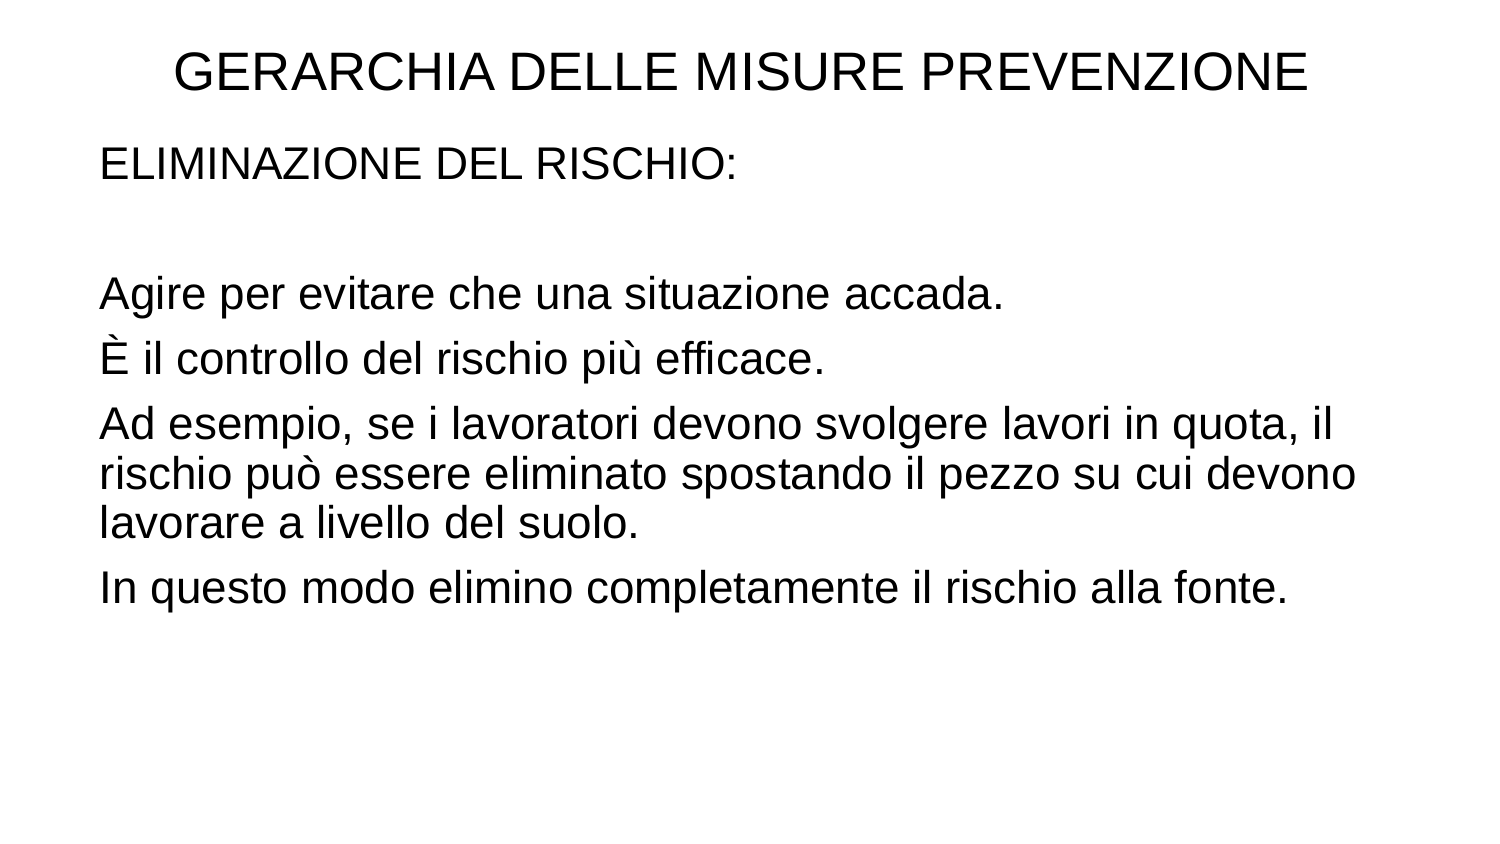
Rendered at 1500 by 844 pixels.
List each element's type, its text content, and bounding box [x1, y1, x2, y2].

list GERARCHIA DELLE MISURE PREVENZIONE [0, 35, 1500, 101]
list ELIMINAZIONE DEL RISCHIO: Agire per evitare che una situazione accada. È il controllo del rischio più efficace. Ad esempio, se i lavoratori devono svolgere lavori in quota, il rischio può essere eliminato spostando il pezzo su cui devono lavorare a livello del suolo. In questo modo elimino completamente il rischio alla fonte. [85, 132, 1432, 818]
